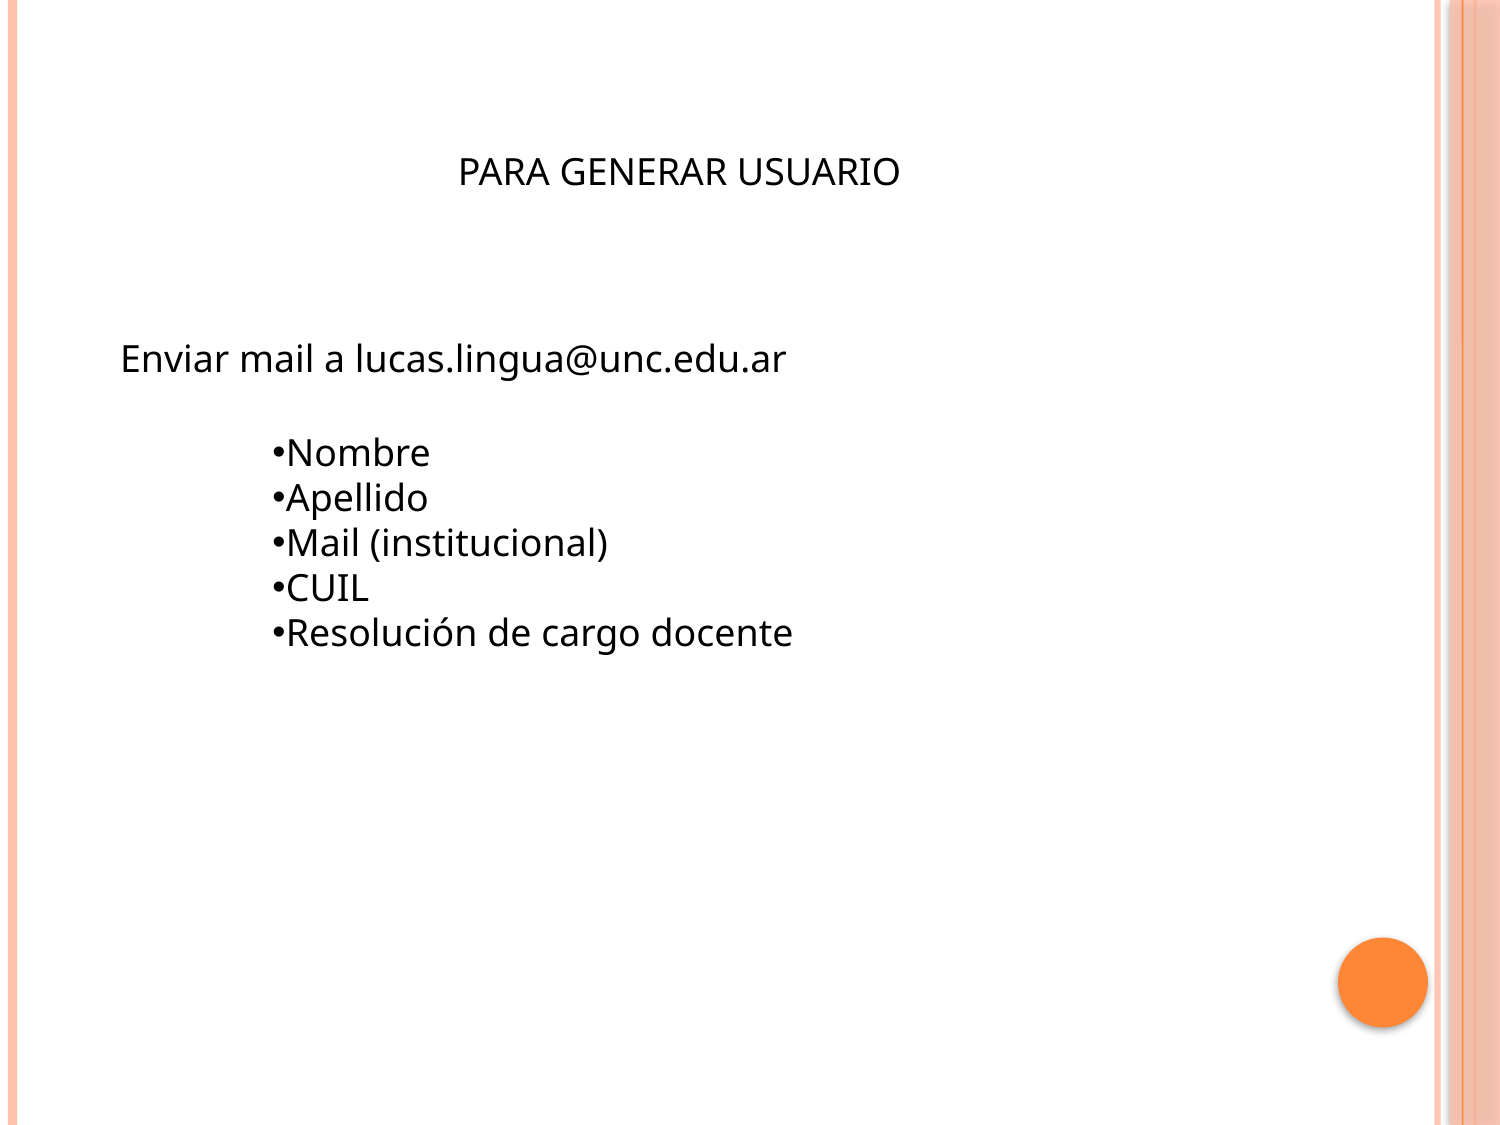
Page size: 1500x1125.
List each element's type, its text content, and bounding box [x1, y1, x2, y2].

text_box Enviar mail a lucas.lingua@unc.edu.ar [105, 328, 1125, 388]
text_box PARA GENERAR USUARIO [304, 140, 1055, 201]
text_box Nombre Apellido Mail (institucional) CUIL Resolución de cargo docente [257, 421, 997, 662]
